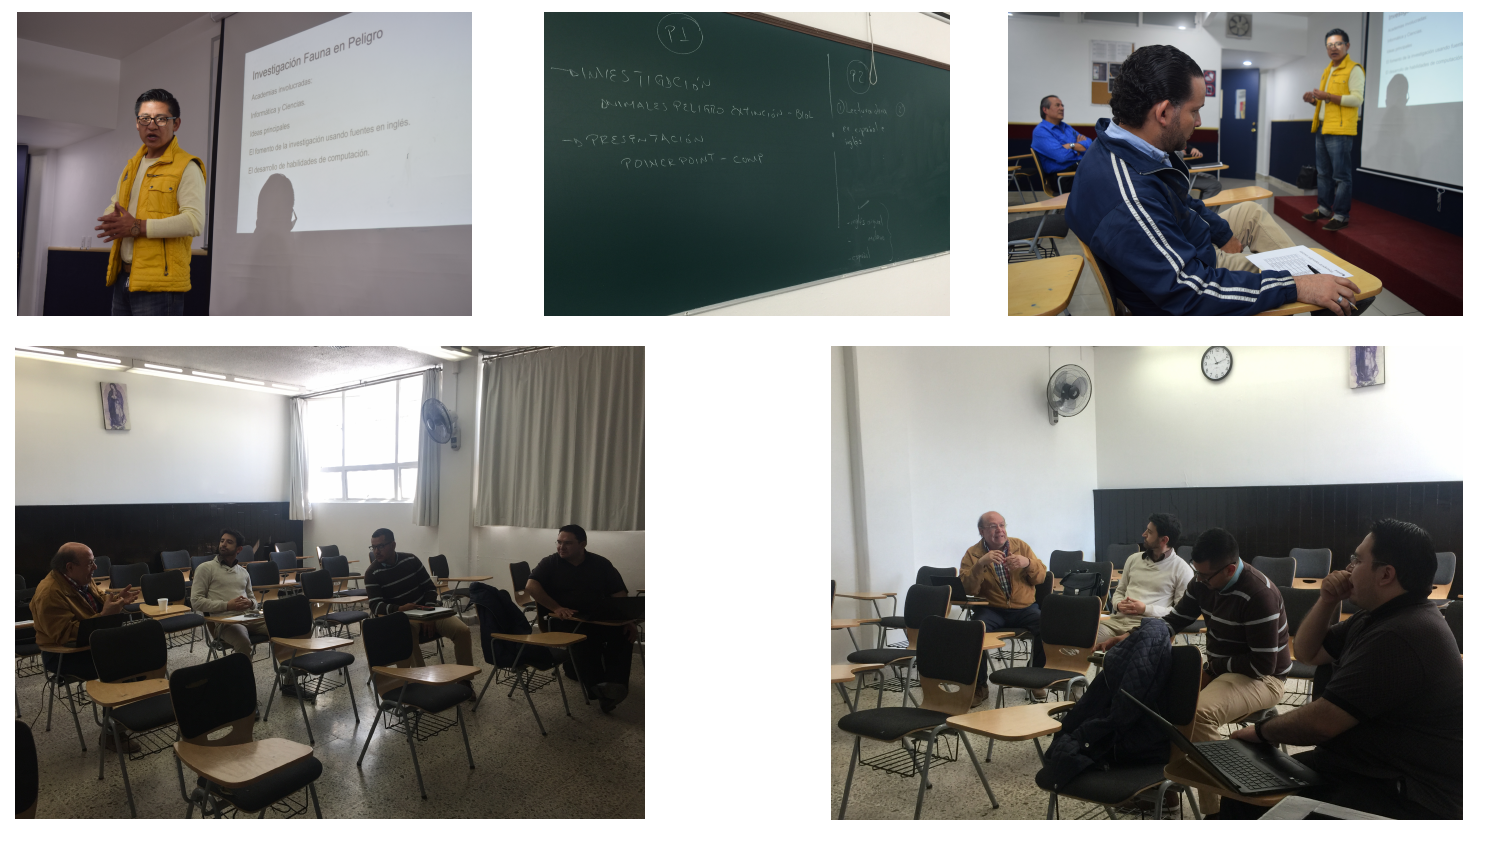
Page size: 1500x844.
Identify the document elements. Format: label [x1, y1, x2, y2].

picture [544, 12, 950, 317]
picture [831, 346, 1463, 820]
picture [17, 12, 473, 316]
picture [1008, 12, 1463, 316]
picture [14, 346, 645, 820]
